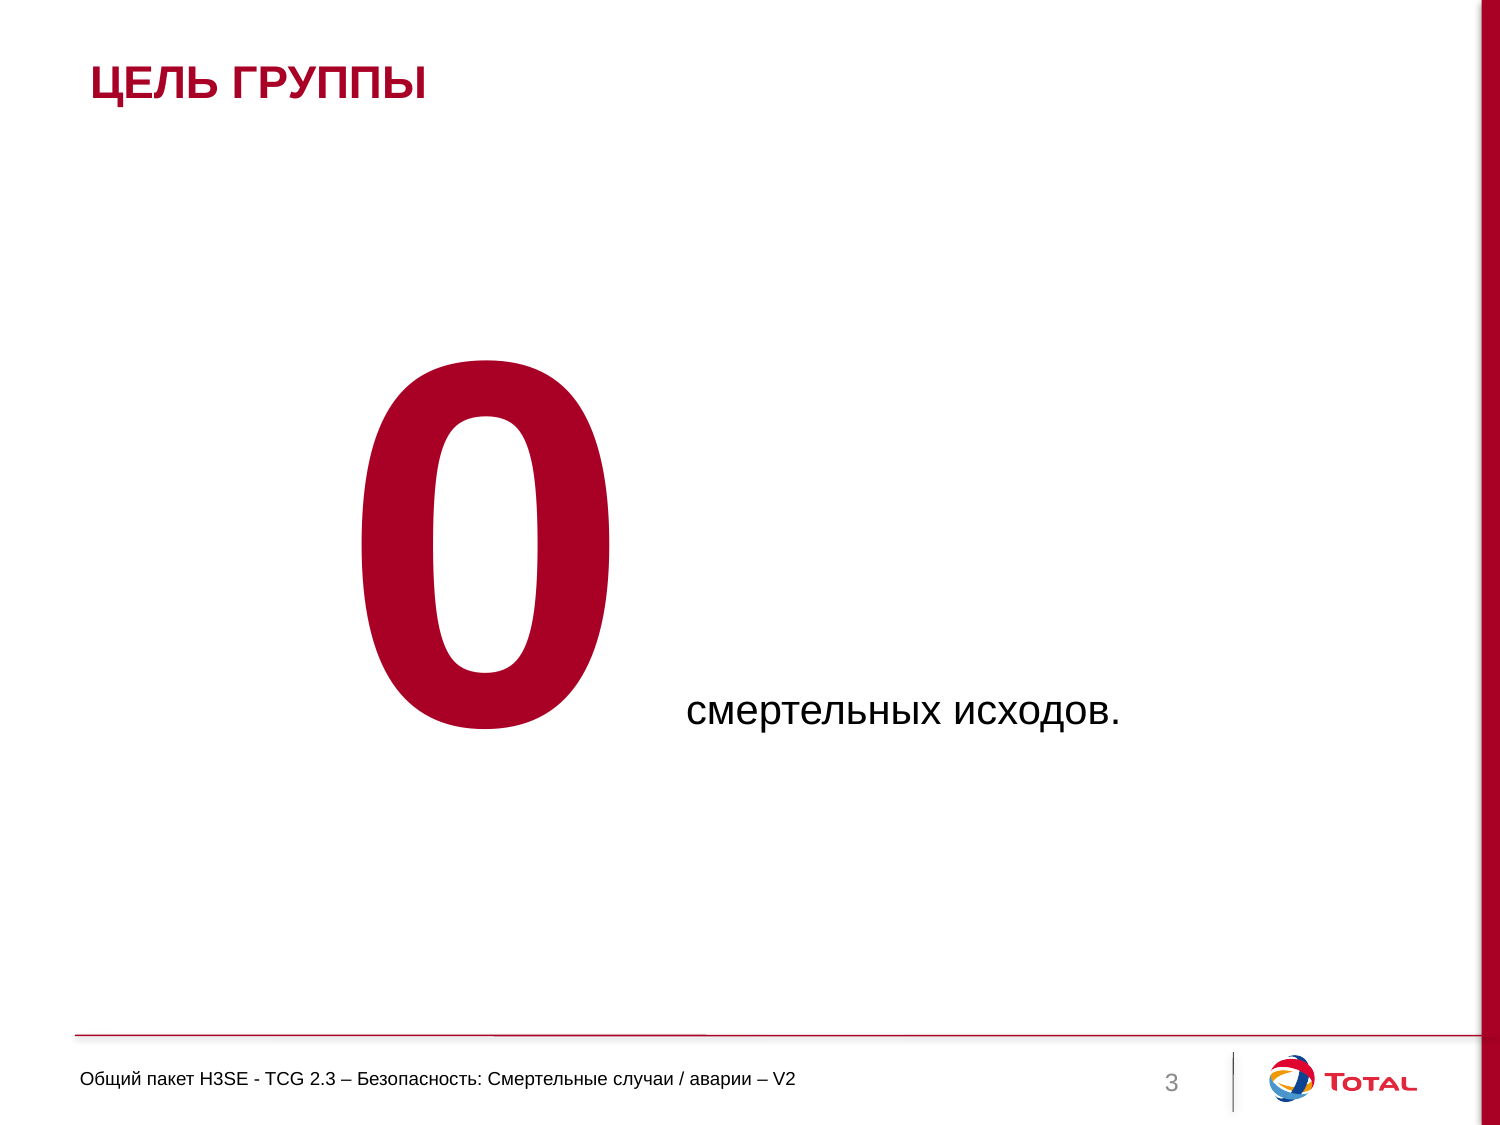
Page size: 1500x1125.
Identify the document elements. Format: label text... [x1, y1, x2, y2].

list 0 смертельных исходов. [75, 196, 1388, 929]
title Цель Группы [75, 45, 1424, 150]
footer Общий пакет H3SE - TCG 2.3 – Безопасность: Смертельные случаи / аварии – V2 [64, 1058, 1154, 1119]
picture [1260, 1045, 1426, 1112]
slide_number 3 [1074, 1051, 1194, 1112]
